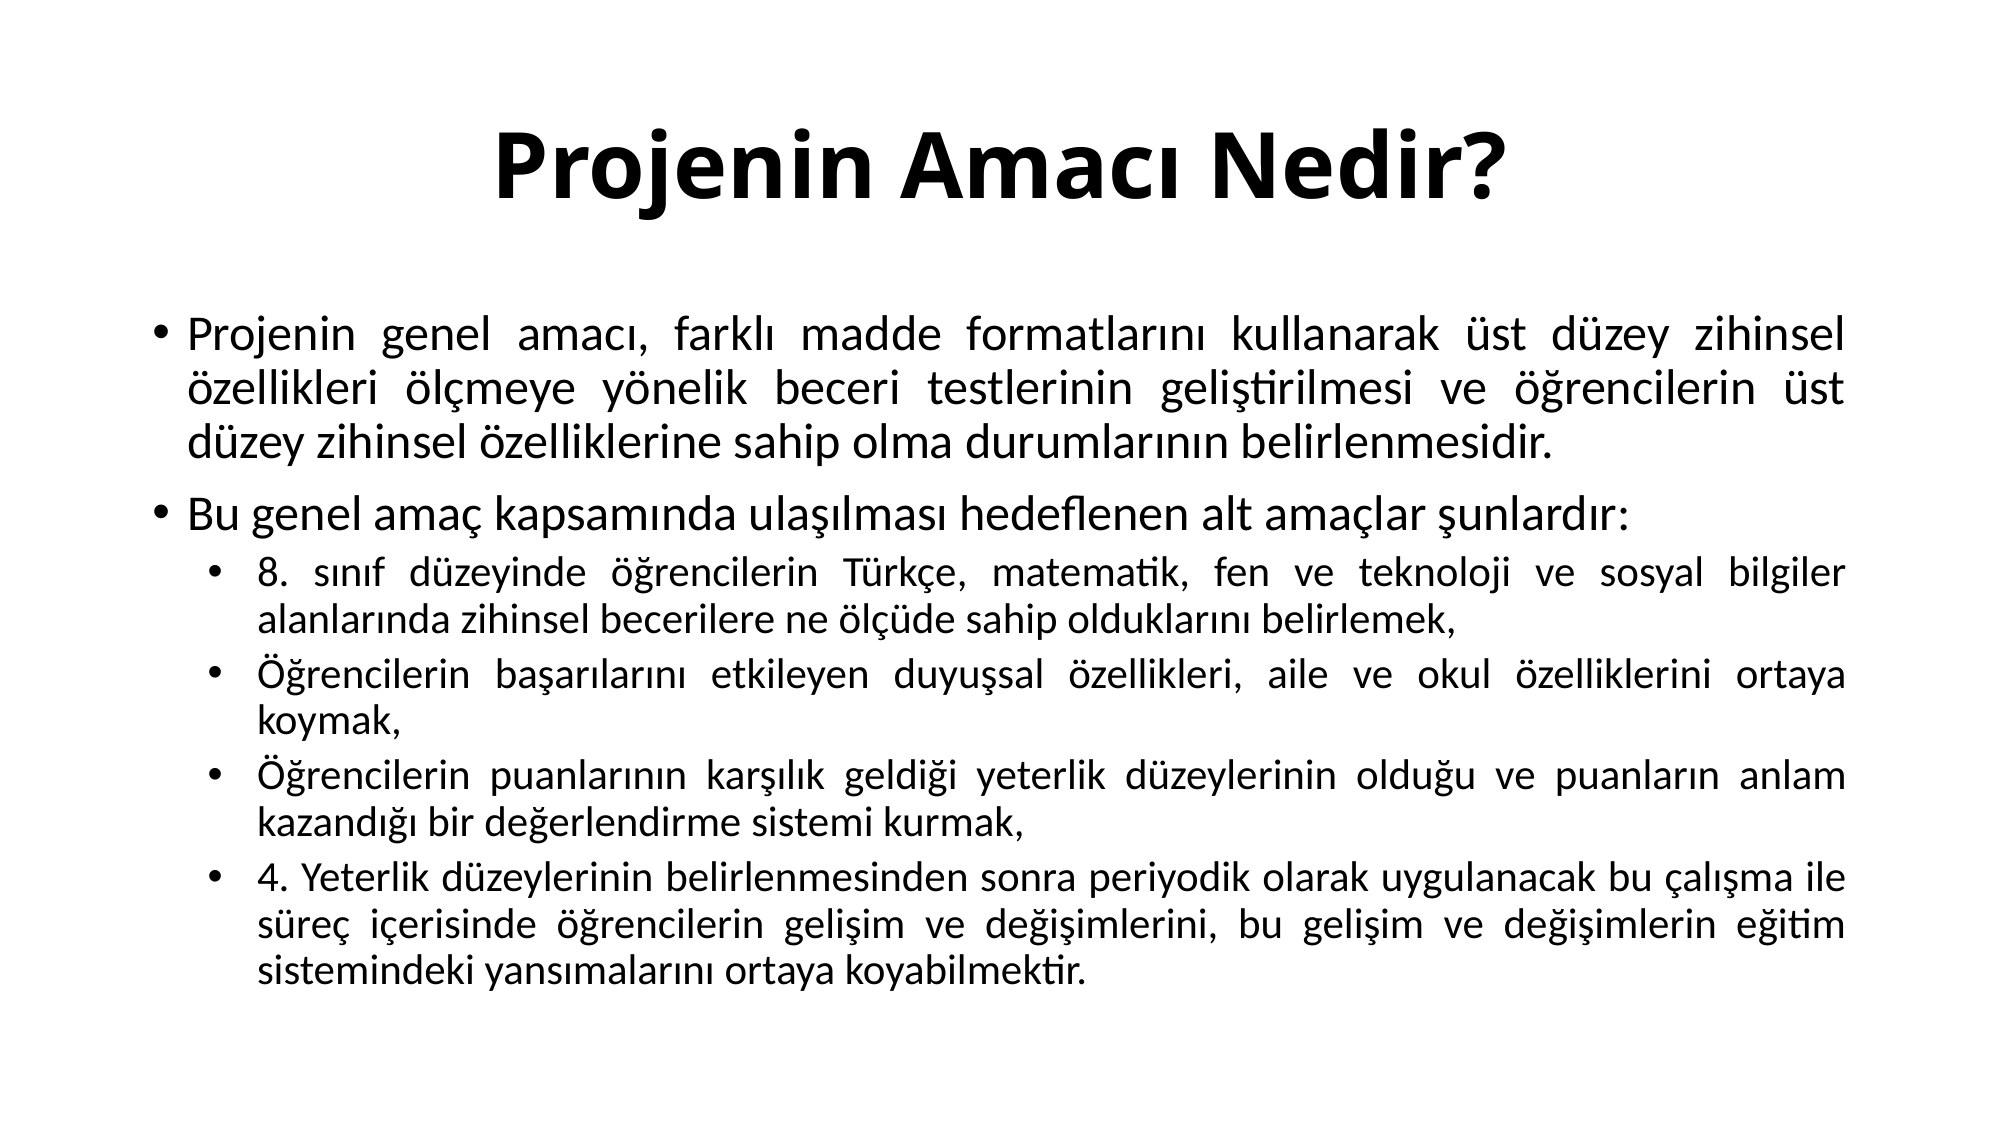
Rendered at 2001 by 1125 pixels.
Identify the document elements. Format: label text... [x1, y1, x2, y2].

list Projenin genel amacı, farklı madde formatlarını kullanarak üst düzey zihinsel özellikleri ölçmeye yönelik beceri testlerinin geliştirilmesi ve öğrencilerin üst düzey zihinsel özelliklerine sahip olma durumlarının belirlenmesidir. Bu genel amaç kapsamında ulaşılması hedeflenen alt amaçlar şunlardır: 8. sınıf düzeyinde öğrencilerin Türkçe, matematik, fen ve teknoloji ve sosyal bilgiler alanlarında zihinsel becerilere ne ölçüde sahip olduklarını belirlemek, Öğrencilerin başarılarını etkileyen duyuşsal özellikleri, aile ve okul özelliklerini ortaya koymak, Öğrencilerin puanlarının karşılık geldiği yeterlik düzeylerinin olduğu ve puanların anlam kazandığı bir değerlendirme sistemi kurmak, 4. Yeterlik düzeylerinin belirlenmesinden sonra periyodik olarak uygulanacak bu çalışma ile süreç içerisinde öğrencilerin gelişim ve değişimlerini, bu gelişim ve değişimlerin eğitim sistemindeki yansımalarını ortaya koyabilmektir. [137, 299, 1863, 1014]
title Projenin Amacı Nedir? [137, 59, 1863, 278]
